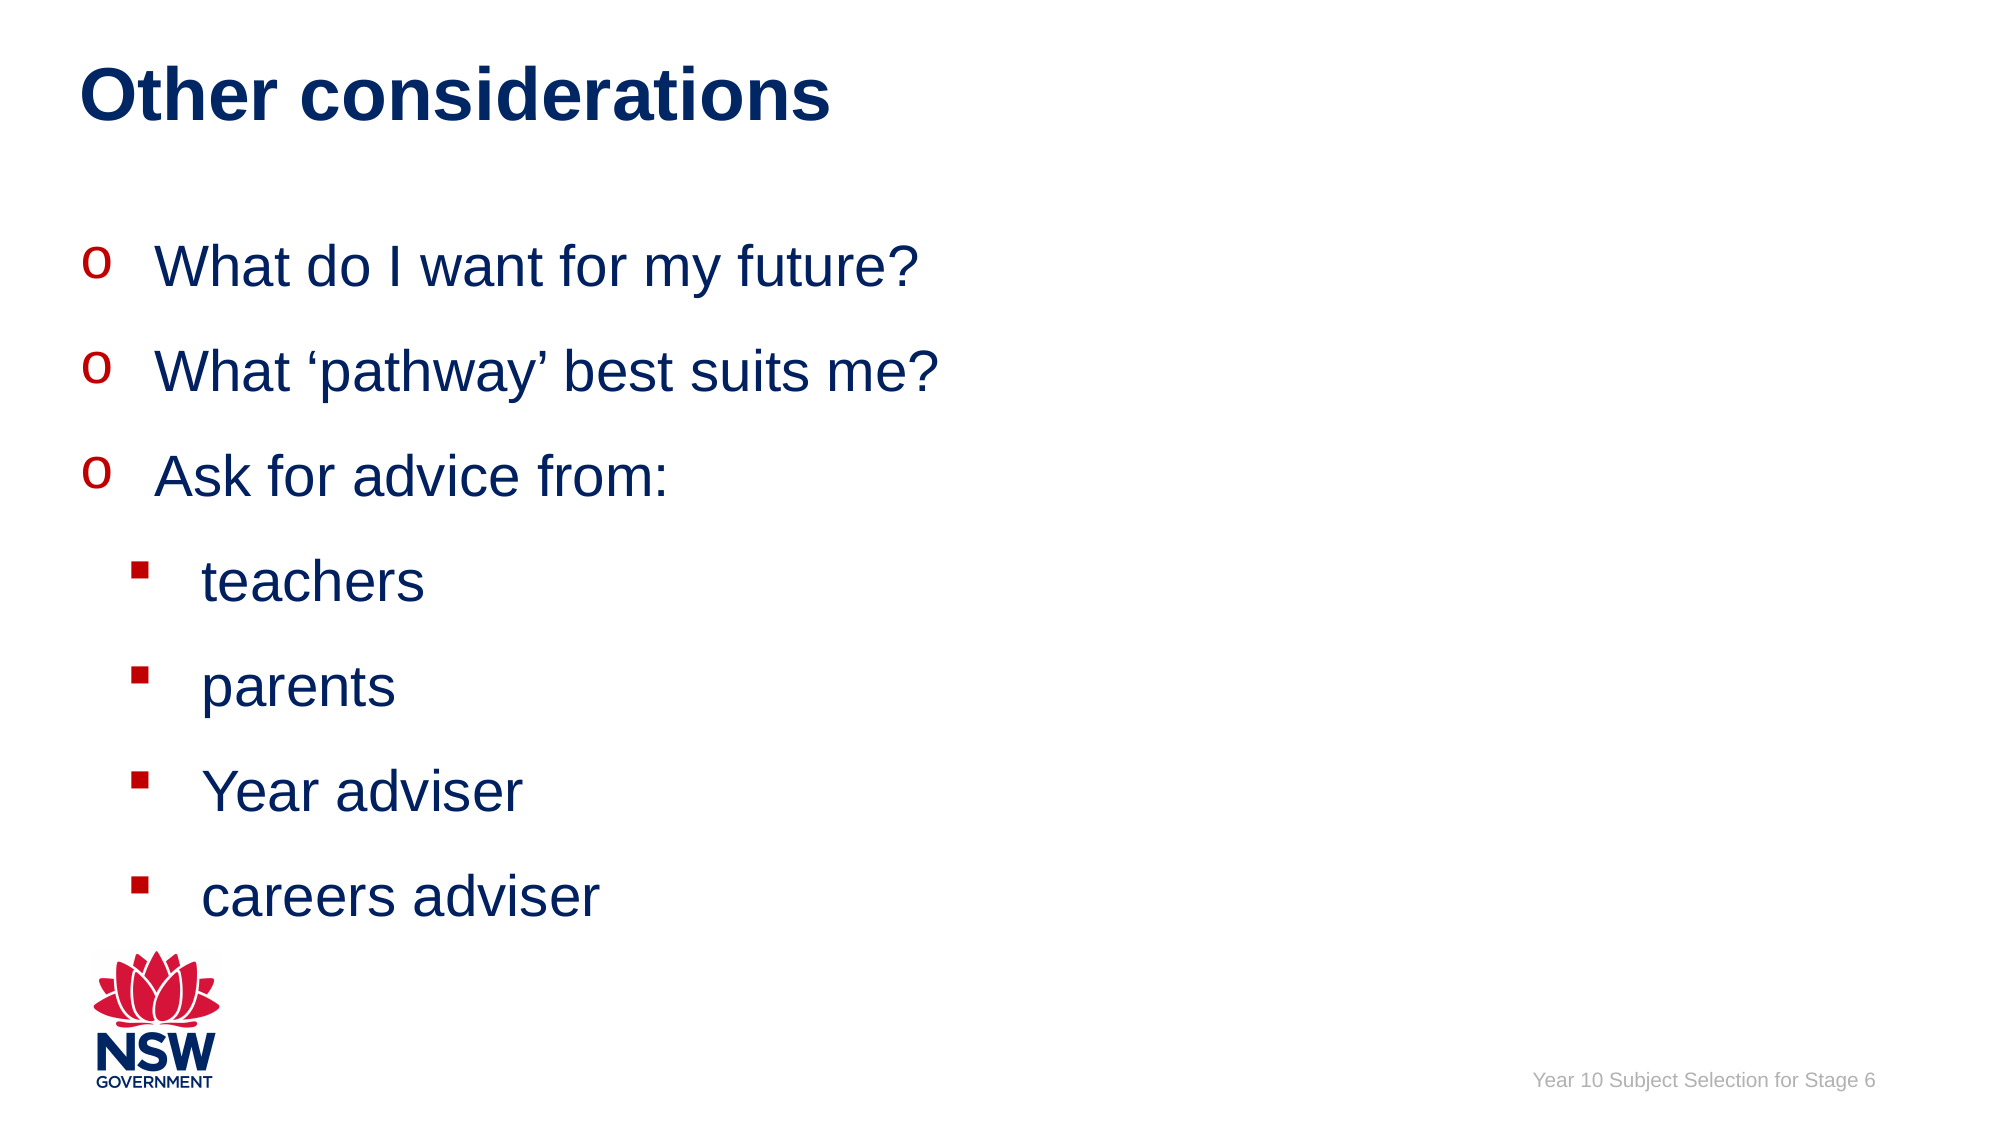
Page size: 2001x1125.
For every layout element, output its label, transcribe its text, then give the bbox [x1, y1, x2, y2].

text_box What do I want for my future? What ‘pathway’ best suits me? Ask for advice from: teachers parents Year adviser careers adviser [79, 192, 1755, 844]
footer Year 10 Subject Selection for Stage 6 [1201, 1066, 1876, 1092]
picture [91, 949, 222, 1088]
title Other considerations [79, 55, 1980, 138]
